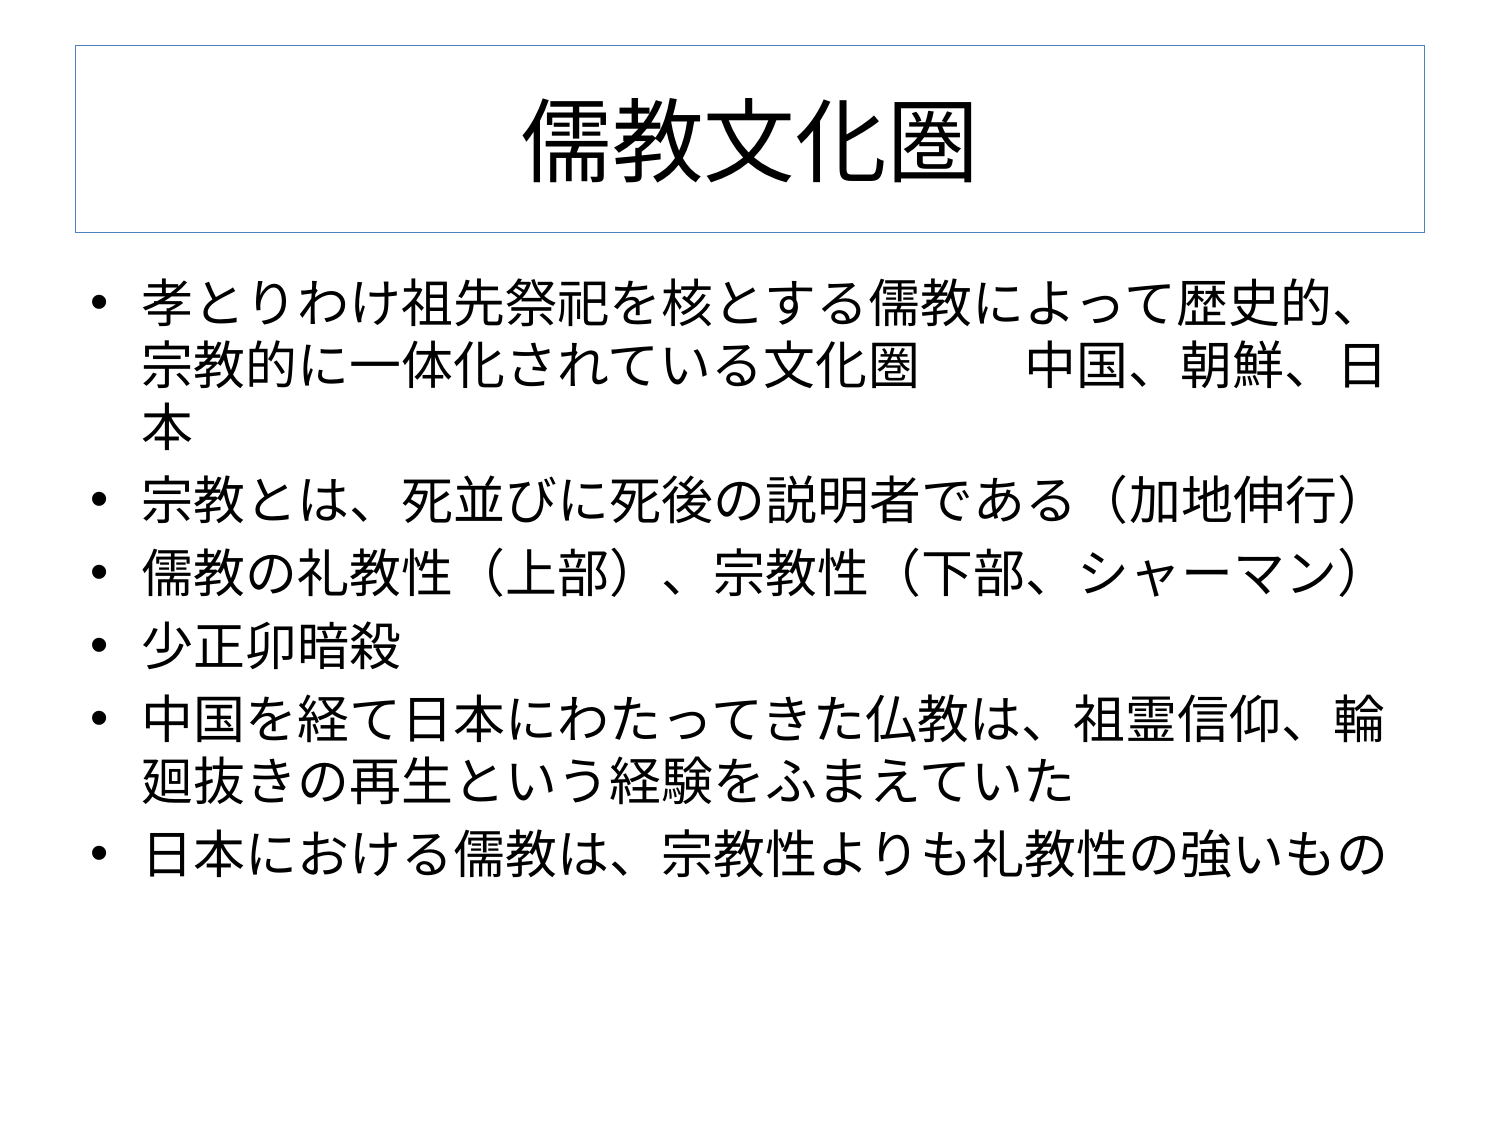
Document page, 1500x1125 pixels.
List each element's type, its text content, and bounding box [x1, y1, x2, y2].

title 儒教文化圏 [75, 45, 1425, 233]
list 孝とりわけ祖先祭祀を核とする儒教によって歴史的、宗教的に一体化されている文化圏 中国、朝鮮、日本 宗教とは、死並びに死後の説明者である（加地伸行） 儒教の礼教性（上部）、宗教性（下部、シャーマン） 少正卯暗殺 中国を経て日本にわたってきた仏教は、祖霊信仰、輪廻抜きの再生という経験をふまえていた 日本における儒教は、宗教性よりも礼教性の強いもの [75, 262, 1425, 1005]
